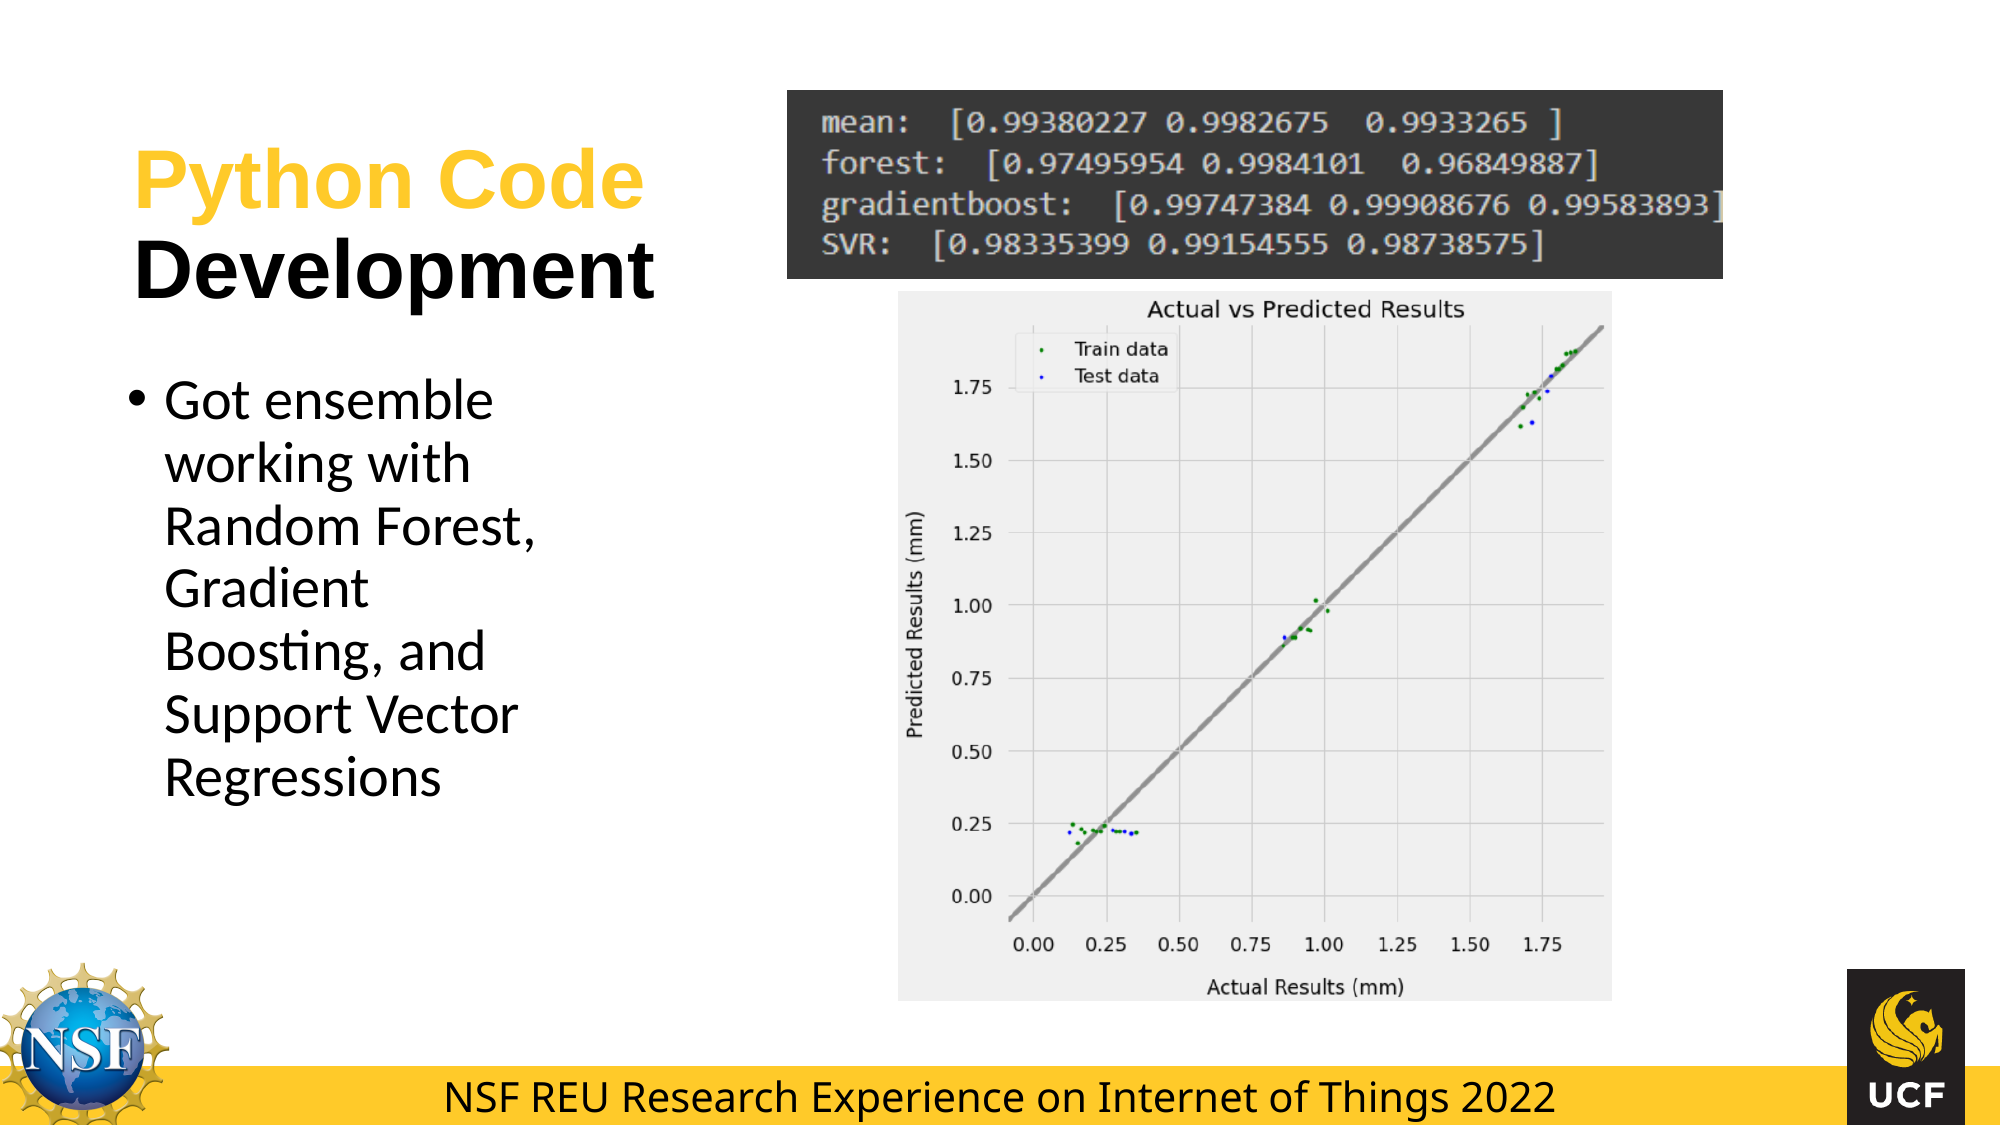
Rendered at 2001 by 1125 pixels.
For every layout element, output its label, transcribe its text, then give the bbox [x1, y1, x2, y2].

list Got ensemble working with Random Forest, Gradient Boosting, and Support Vector Regressions [111, 361, 555, 947]
picture [898, 291, 1612, 1001]
title Python Code Development [118, 129, 818, 380]
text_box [0, 959, 2000, 1125]
picture [787, 90, 1723, 280]
